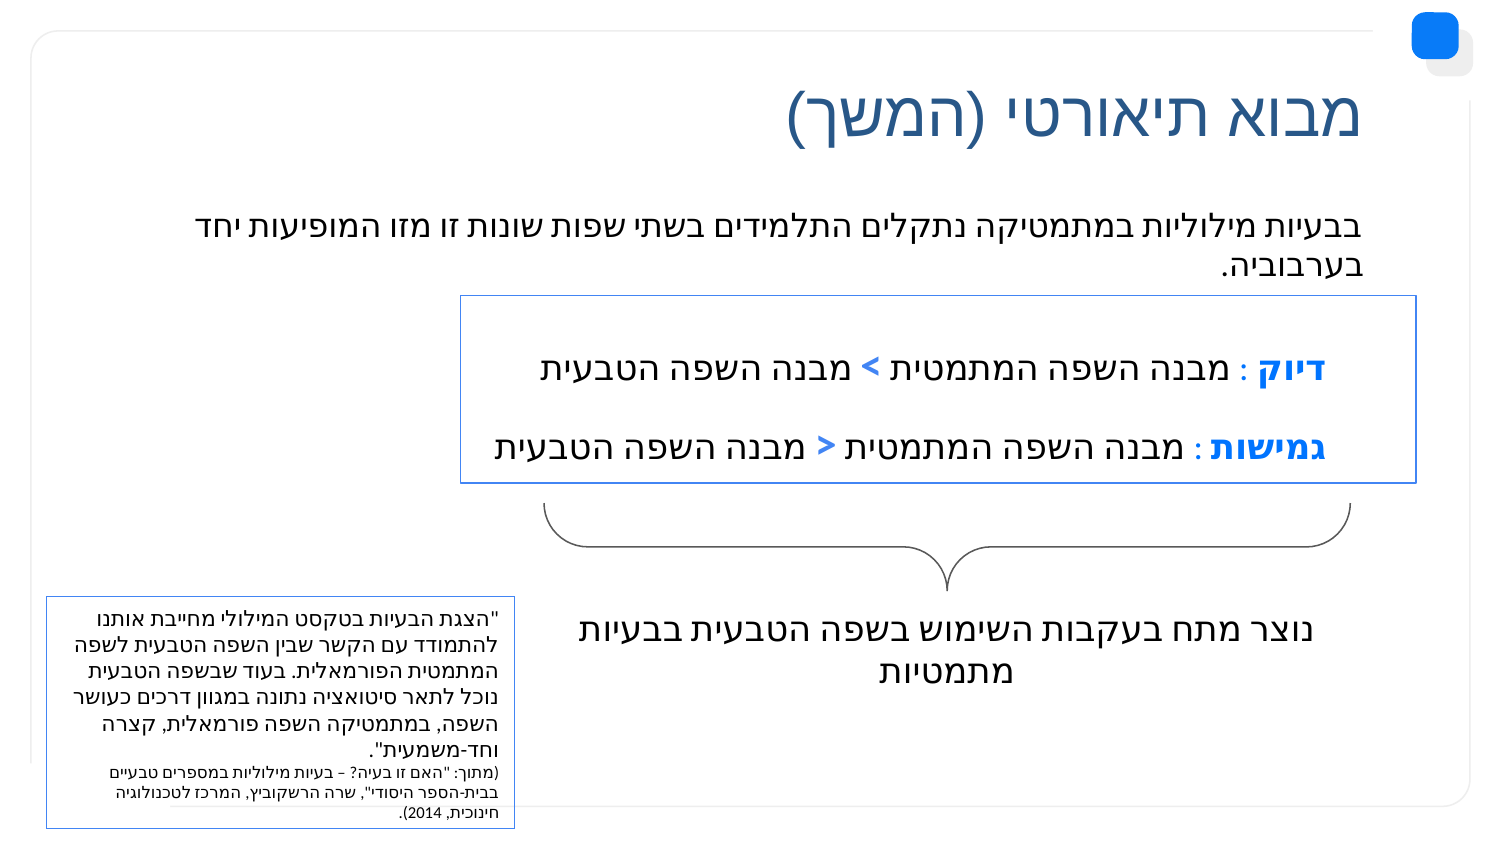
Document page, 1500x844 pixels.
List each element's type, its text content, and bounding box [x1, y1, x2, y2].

title מבוא תיאורטי (המשך) [423, 58, 1379, 153]
text_box דיוק : מבנה השפה המתמטית > מבנה השפה הטבעית גמישות : מבנה השפה המתמטית < מבנה השפה הטבעית [460, 295, 1417, 483]
text_box נוצר מתח בעקבות השימוש בשפה הטבעית בבעיות מתמטיות [531, 590, 1363, 706]
text_box "הצגת הבעיות בטקסט המילולי מחייבת אותנו להתמודד עם הקשר שבין השפה הטבעית לשפה המתמטית הפורמאלית. בעוד שבשפה הטבעית נוכל לתאר סיטואציה נתונה במגוון דרכים כעושר השפה, במתמטיקה השפה פורמאלית, קצרה וחד-משמעית". (מתוך: "האם זו בעיה? – בעיות מילוליות במספרים טבעיים בבית-הספר היסודי", שרה הרשקוביץ, המרכז לטכנולוגיה חינוכית, 2014). [46, 596, 515, 829]
text_box בבעיות מילוליות במתמטיקה נתקלים התלמידים בשתי שפות שונות זו מזו המופיעות יחד בערבוביה. [93, 188, 1380, 299]
text_box [544, 503, 1351, 590]
